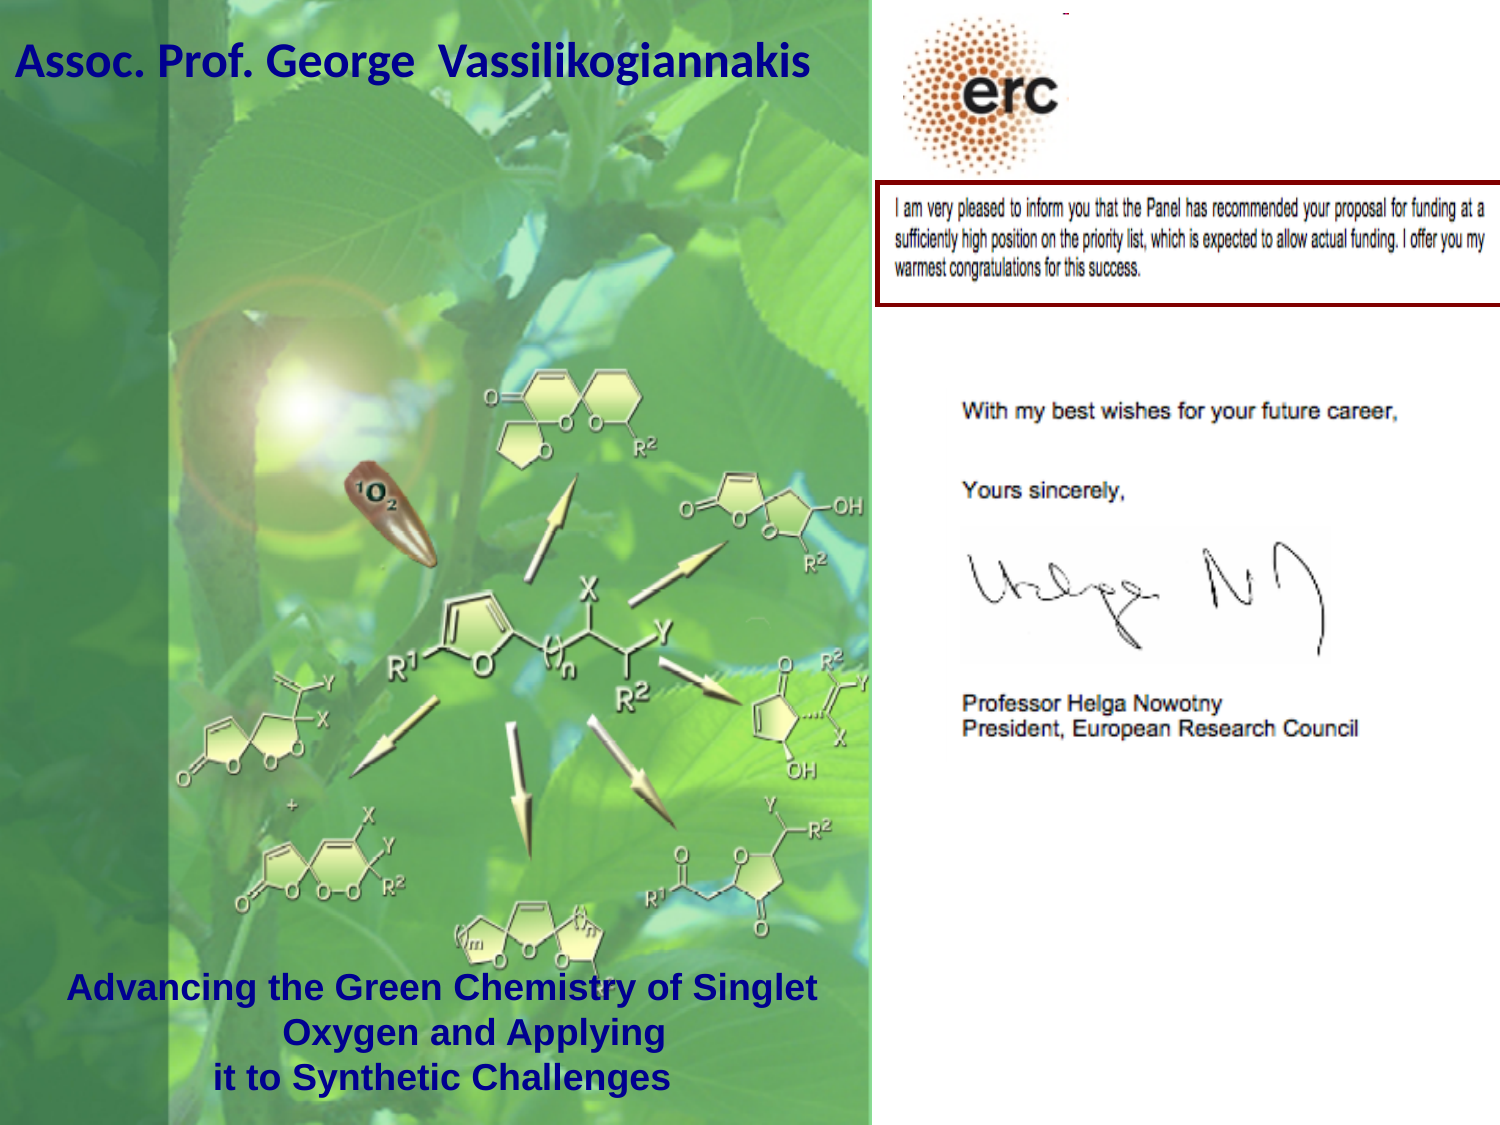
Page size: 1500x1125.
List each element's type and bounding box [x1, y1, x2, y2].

picture [879, 184, 1500, 303]
picture [944, 388, 1413, 762]
list [0, 0, 872, 1125]
list [903, 12, 1070, 179]
